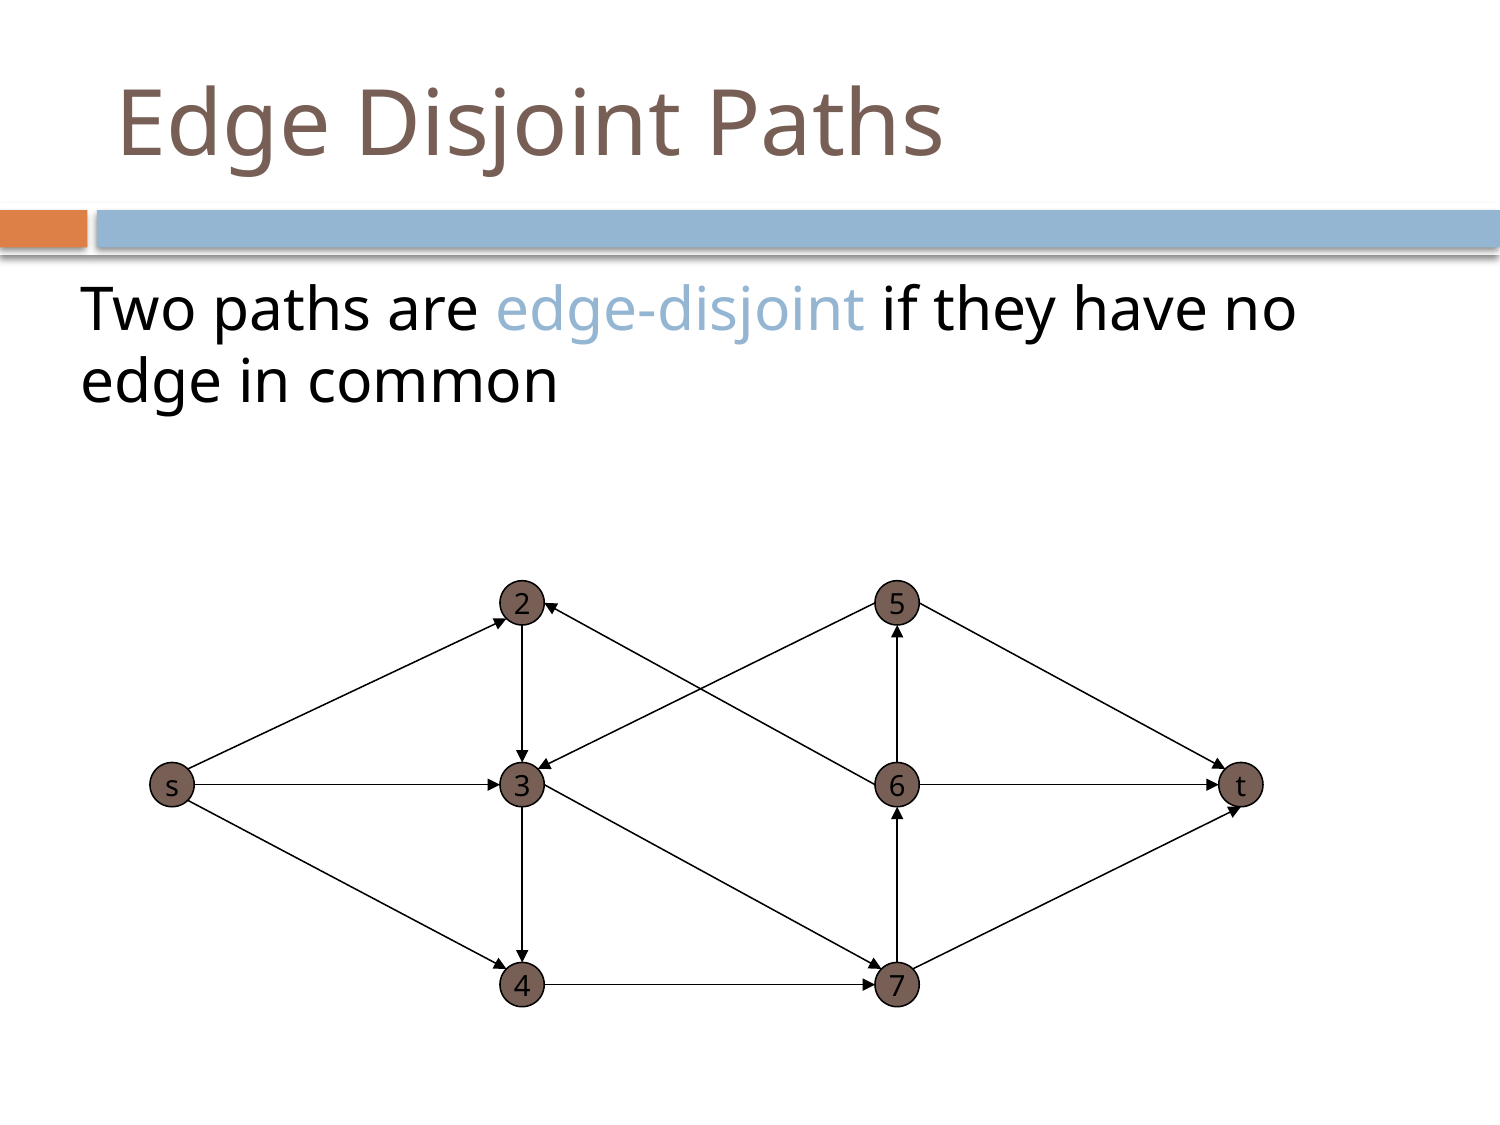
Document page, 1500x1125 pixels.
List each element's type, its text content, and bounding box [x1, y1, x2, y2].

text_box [187, 799, 507, 970]
text_box 6 [881, 763, 920, 807]
list Two paths are edge-disjoint if they have no edge in common [65, 262, 1438, 1000]
text_box 2 [499, 580, 545, 625]
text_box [543, 784, 882, 970]
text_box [187, 618, 507, 770]
text_box t [1218, 762, 1264, 807]
text_box 5 [875, 580, 920, 625]
text_box 4 [499, 963, 545, 1007]
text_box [537, 602, 876, 770]
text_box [912, 806, 1242, 970]
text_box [918, 602, 1226, 770]
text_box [543, 777, 876, 785]
text_box s [149, 762, 195, 807]
title Edge Disjoint Paths [100, 37, 1438, 200]
text_box 7 [874, 963, 920, 1007]
text_box 3 [499, 763, 538, 807]
